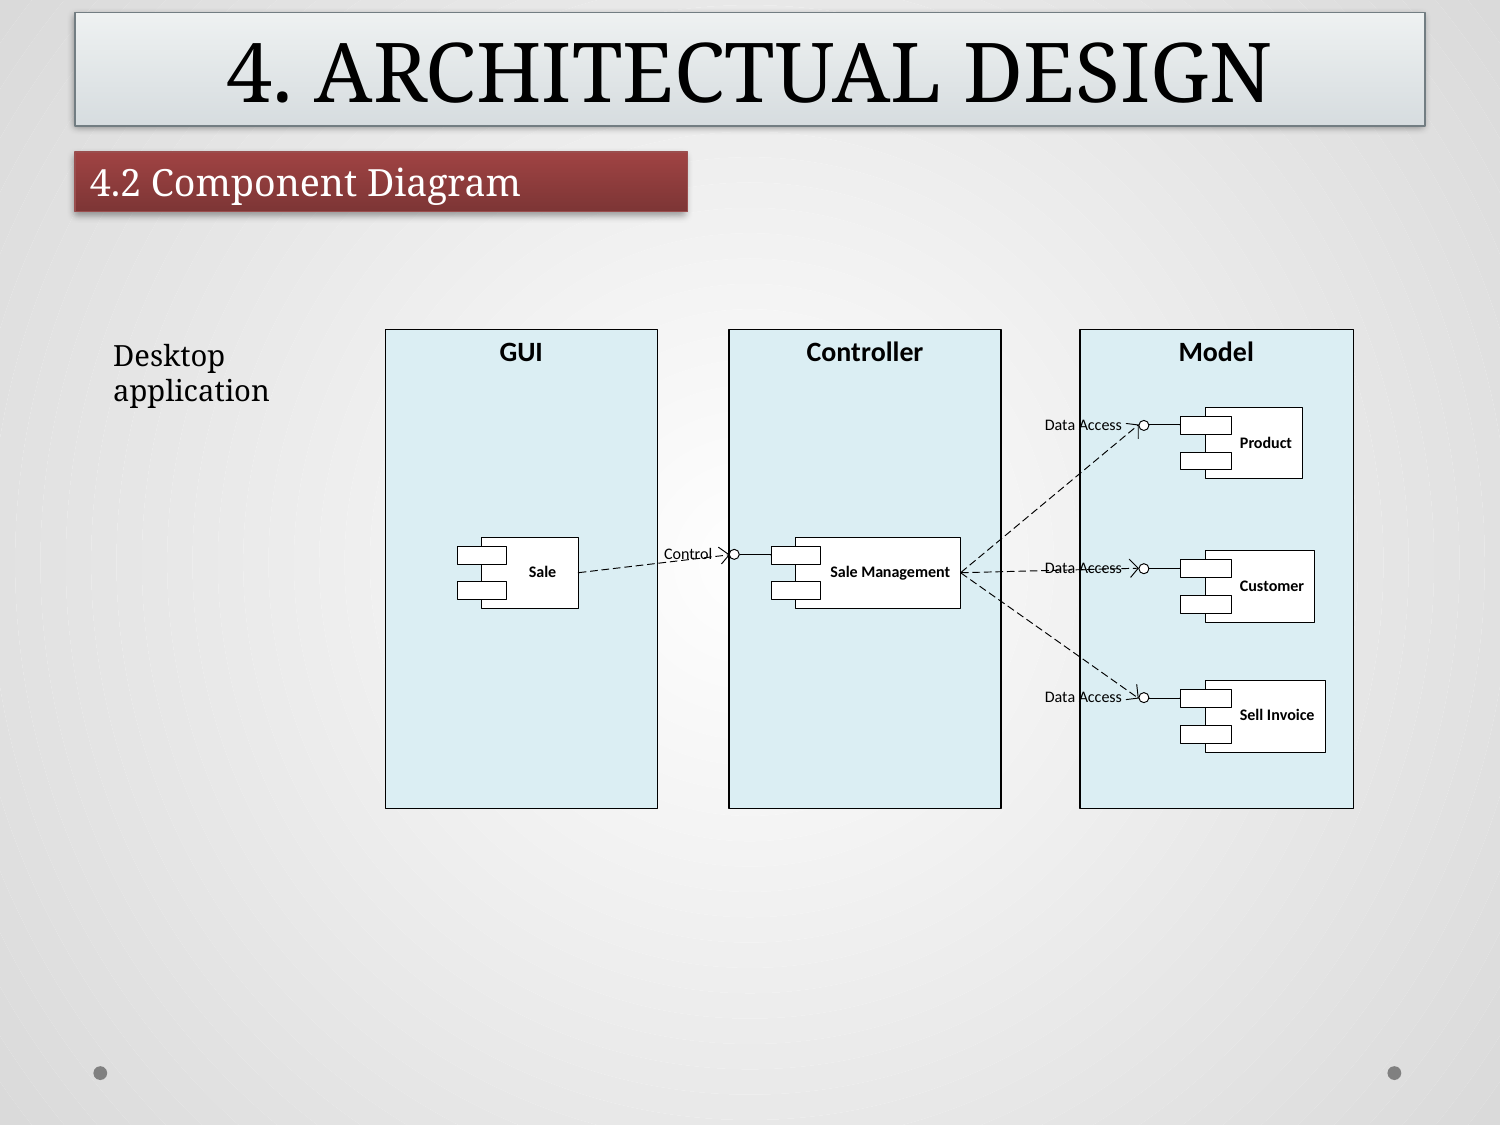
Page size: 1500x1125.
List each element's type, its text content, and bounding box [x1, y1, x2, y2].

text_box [380, 324, 1357, 813]
text_box 4.2 Component Diagram [74, 151, 688, 212]
text_box Desktop application [98, 329, 325, 415]
text_box 4. ArchitEctual Design [74, 12, 1426, 127]
